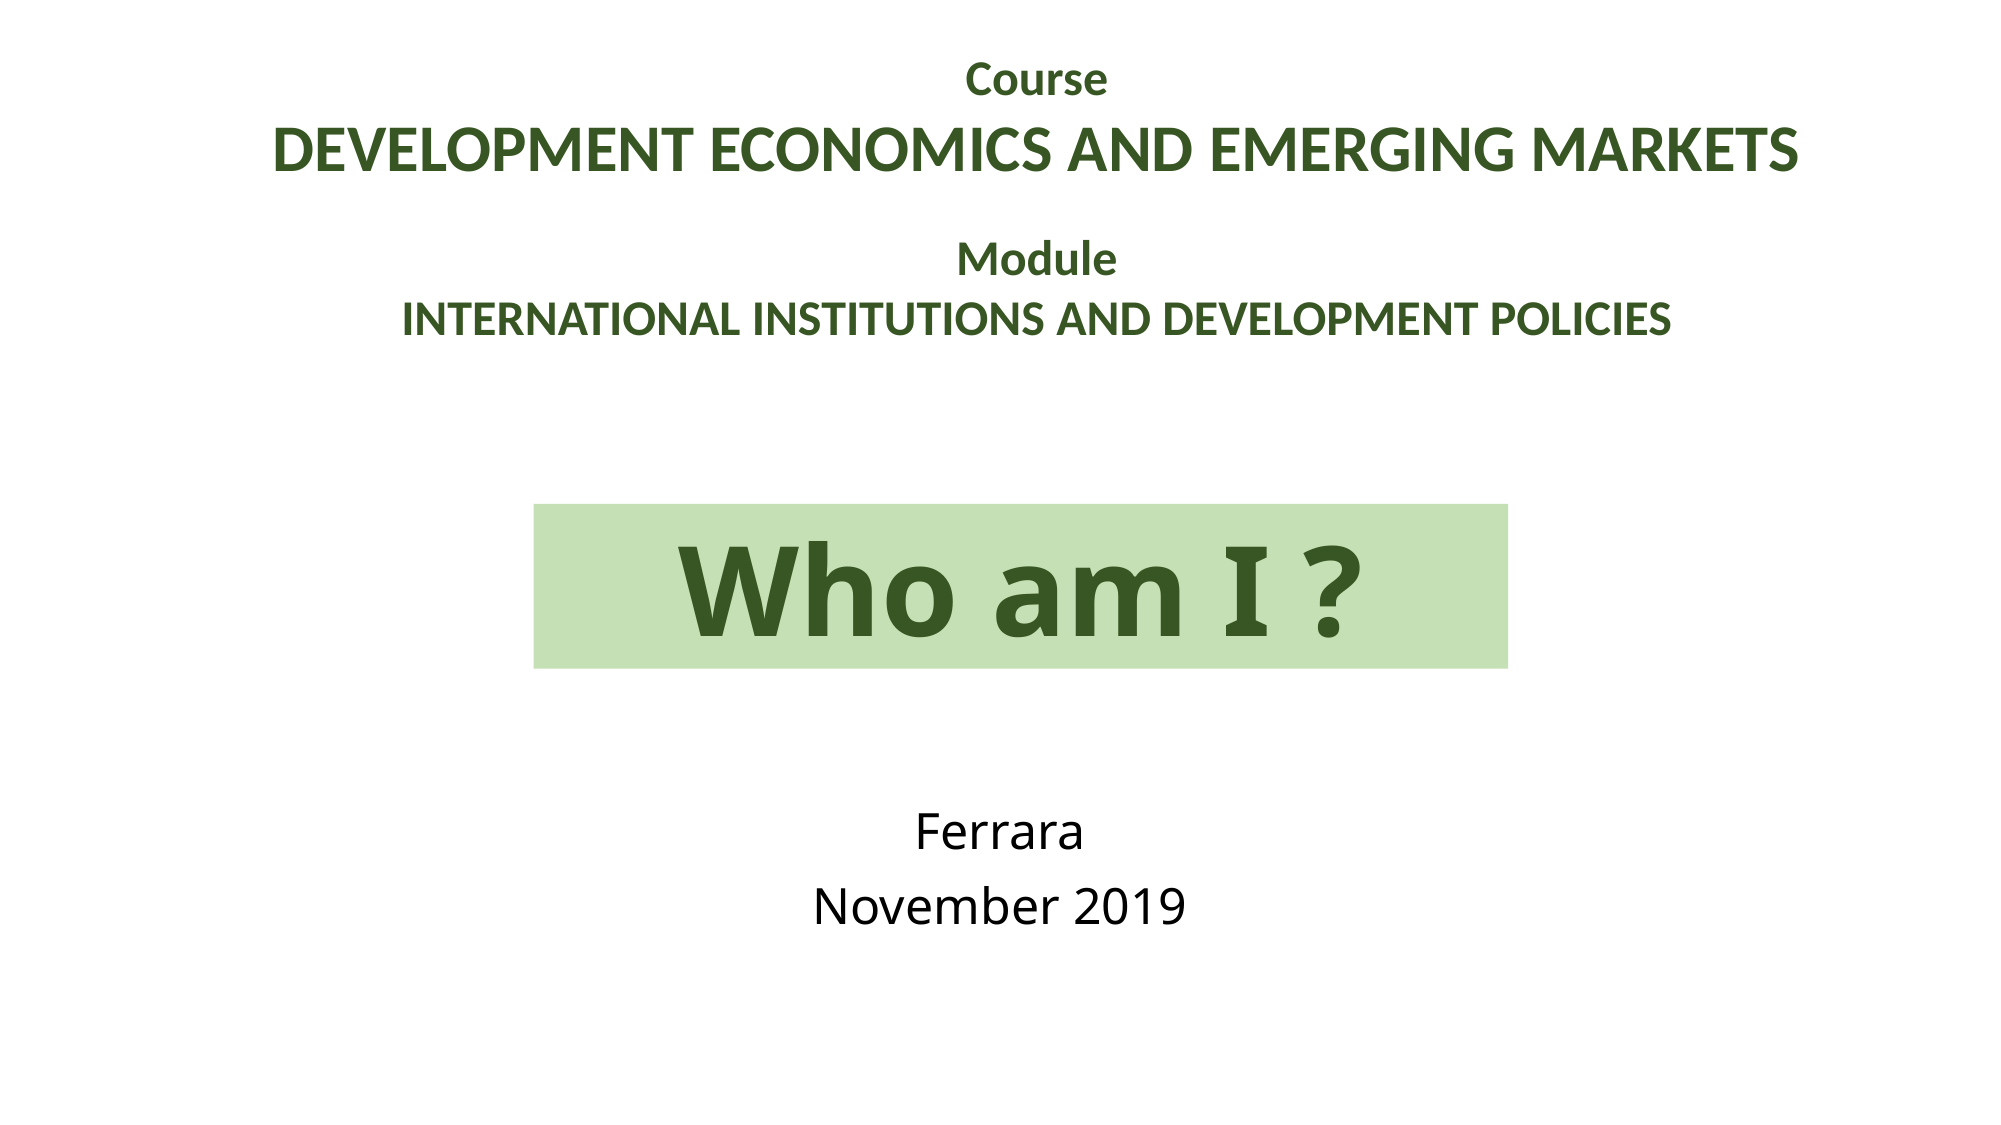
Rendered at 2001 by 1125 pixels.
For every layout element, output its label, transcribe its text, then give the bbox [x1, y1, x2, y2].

text_box Who am I ? [533, 503, 1509, 669]
text_box Course DEVELOPMENT ECONOMICS AND EMERGING MARKETS Module INTERNATIONAL INSTITUTIONS AND DEVELOPMENT POLICIES [257, 37, 1817, 353]
subtitle Ferrara November 2019 [249, 798, 1750, 1071]
